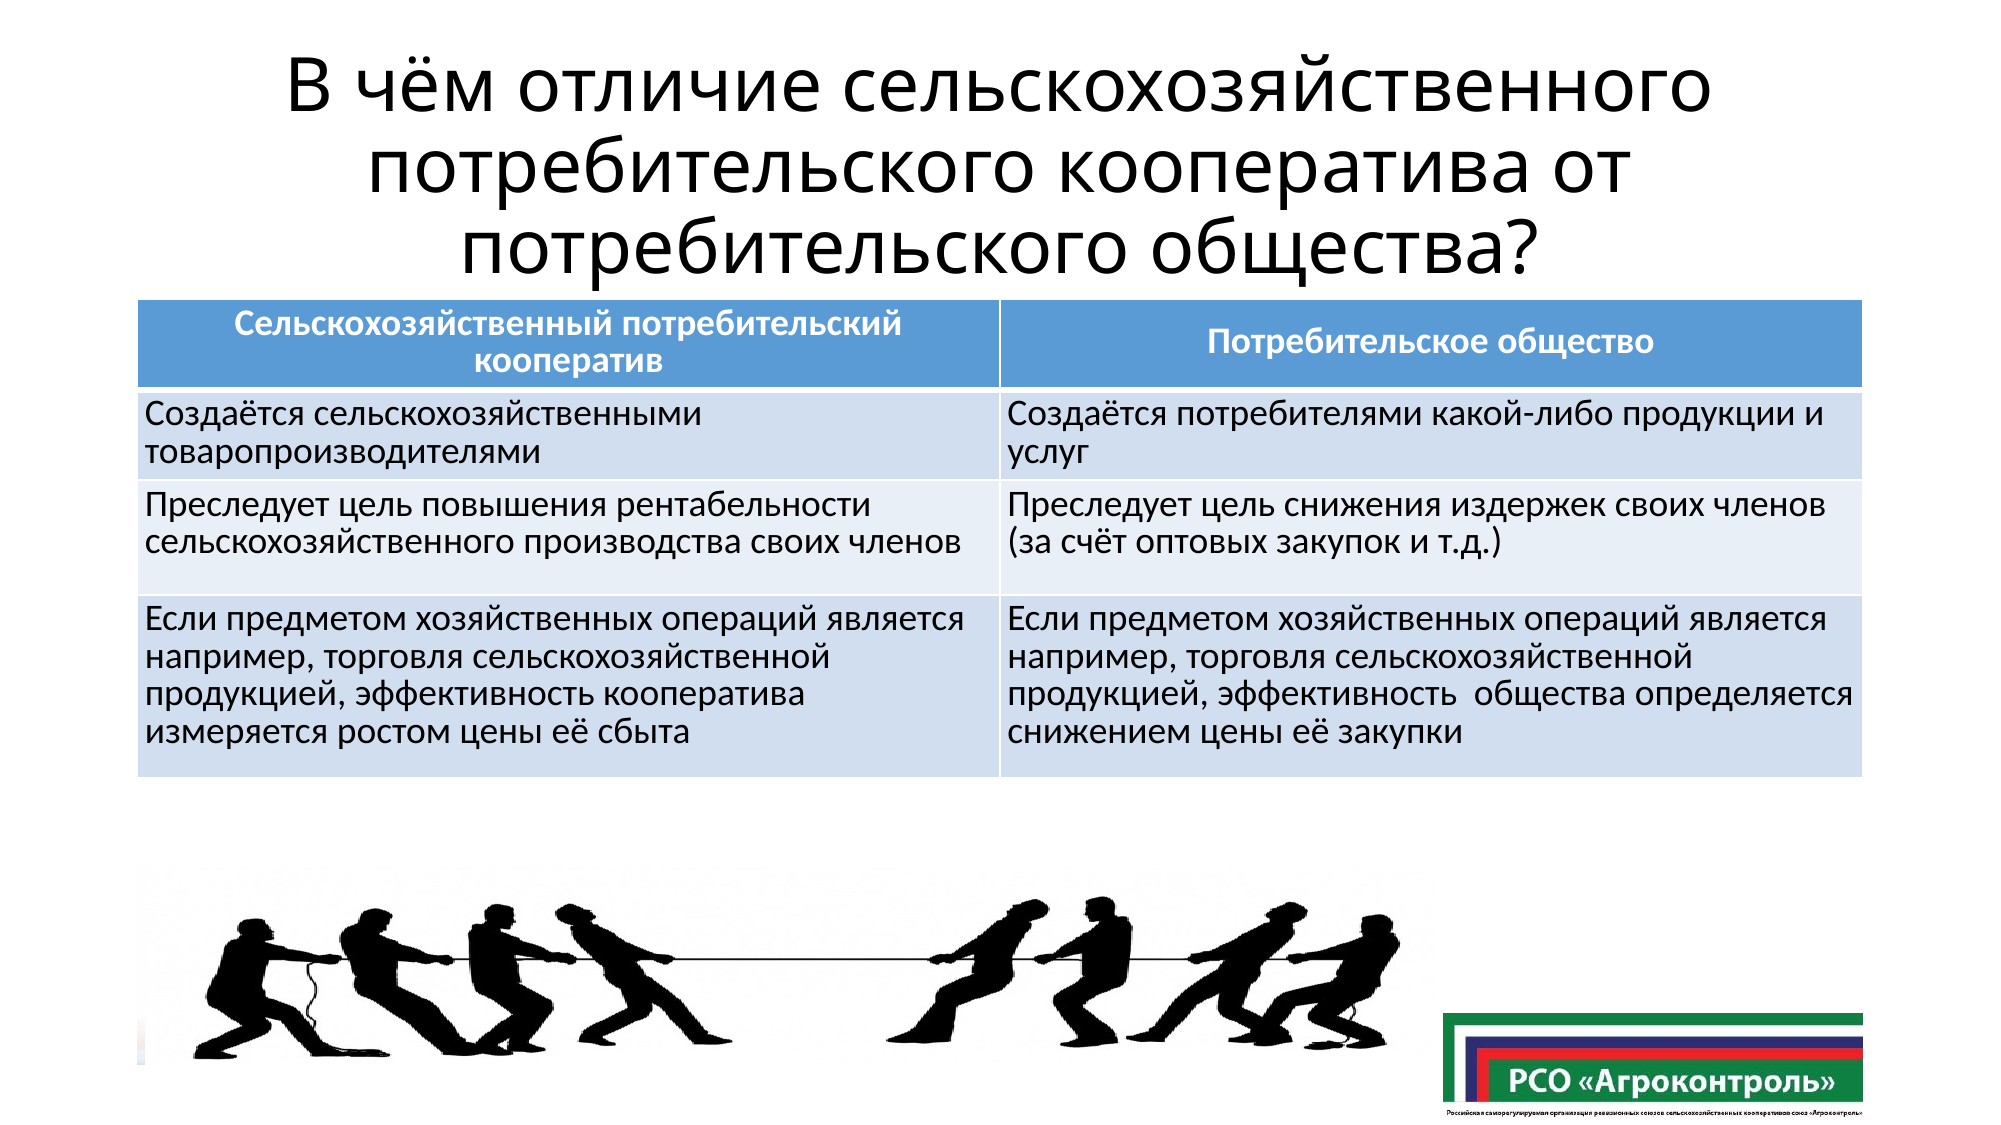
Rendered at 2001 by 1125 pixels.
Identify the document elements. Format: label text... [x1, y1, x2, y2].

table_cell Создаётся сельскохозяйственными товаропроизводителями [138, 393, 999, 479]
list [137, 867, 1434, 1066]
table_header Сельскохозяйственный потребительский кооператив [138, 300, 999, 387]
table_cell Преследует цель снижения издержек своих членов (за счёт оптовых закупок и т.д.) [1001, 481, 1862, 594]
table_header Потребительское общество [1001, 300, 1862, 387]
table_cell Если предметом хозяйственных операций является например, торговля сельскохозяйственной продукцией, эффективность общества определяется снижением цены её закупки [1001, 596, 1862, 777]
table_cell Если предметом хозяйственных операций является например, торговля сельскохозяйственной продукцией, эффективность кооператива измеряется ростом цены её сбыта [138, 596, 999, 777]
table_cell Создаётся потребителями какой-либо продукции и услуг [1001, 393, 1862, 479]
title В чём отличие сельскохозяйственного потребительского кооператива от потребительского общества? [137, 59, 1863, 278]
table_cell Преследует цель повышения рентабельности сельскохозяйственного производства своих членов [138, 481, 999, 594]
